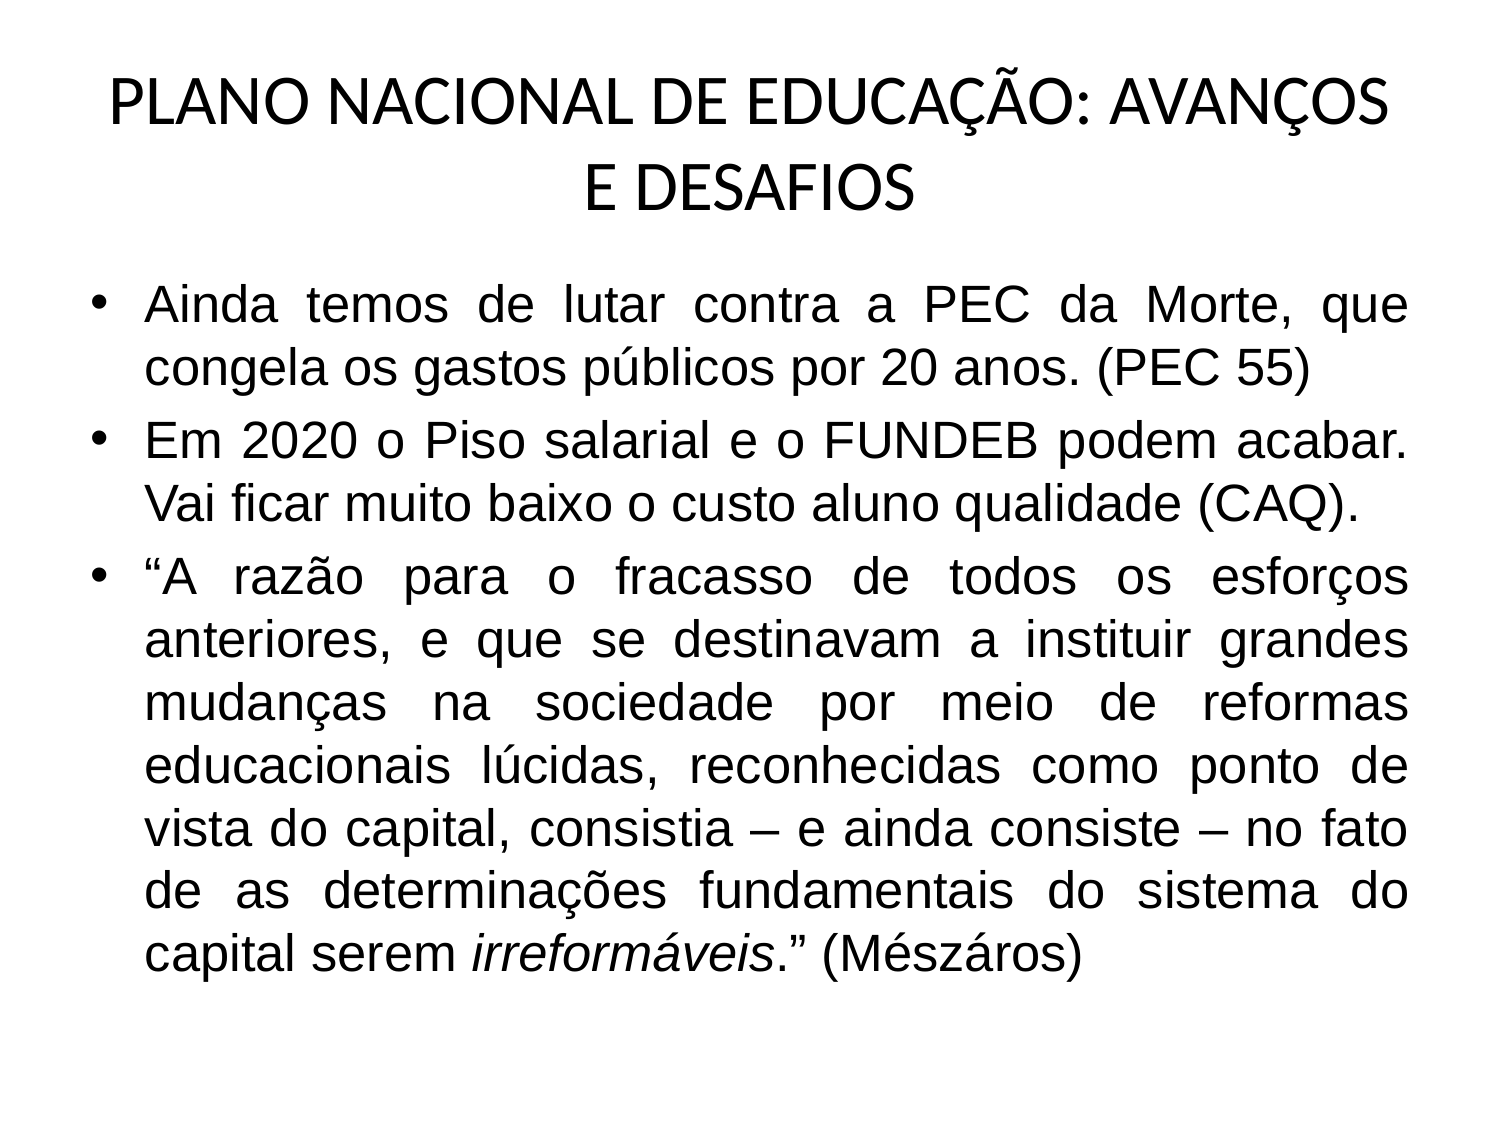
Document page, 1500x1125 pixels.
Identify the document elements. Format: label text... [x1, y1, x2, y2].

list Ainda temos de lutar contra a PEC da Morte, que congela os gastos públicos por 20 anos. (PEC 55) Em 2020 o Piso salarial e o FUNDEB podem acabar. Vai ficar muito baixo o custo aluno qualidade (CAQ). “A razão para o fracasso de todos os esforços anteriores, e que se destinavam a instituir grandes mudanças na sociedade por meio de reformas educacionais lúcidas, reconhecidas como ponto de vista do capital, consistia – e ainda consiste – no fato de as determinações fundamentais do sistema do capital serem irreformáveis.” (Mészáros) [75, 262, 1425, 1005]
title PLANO NACIONAL DE EDUCAÇÃO: AVANÇOS E DESAFIOS [75, 45, 1425, 233]
